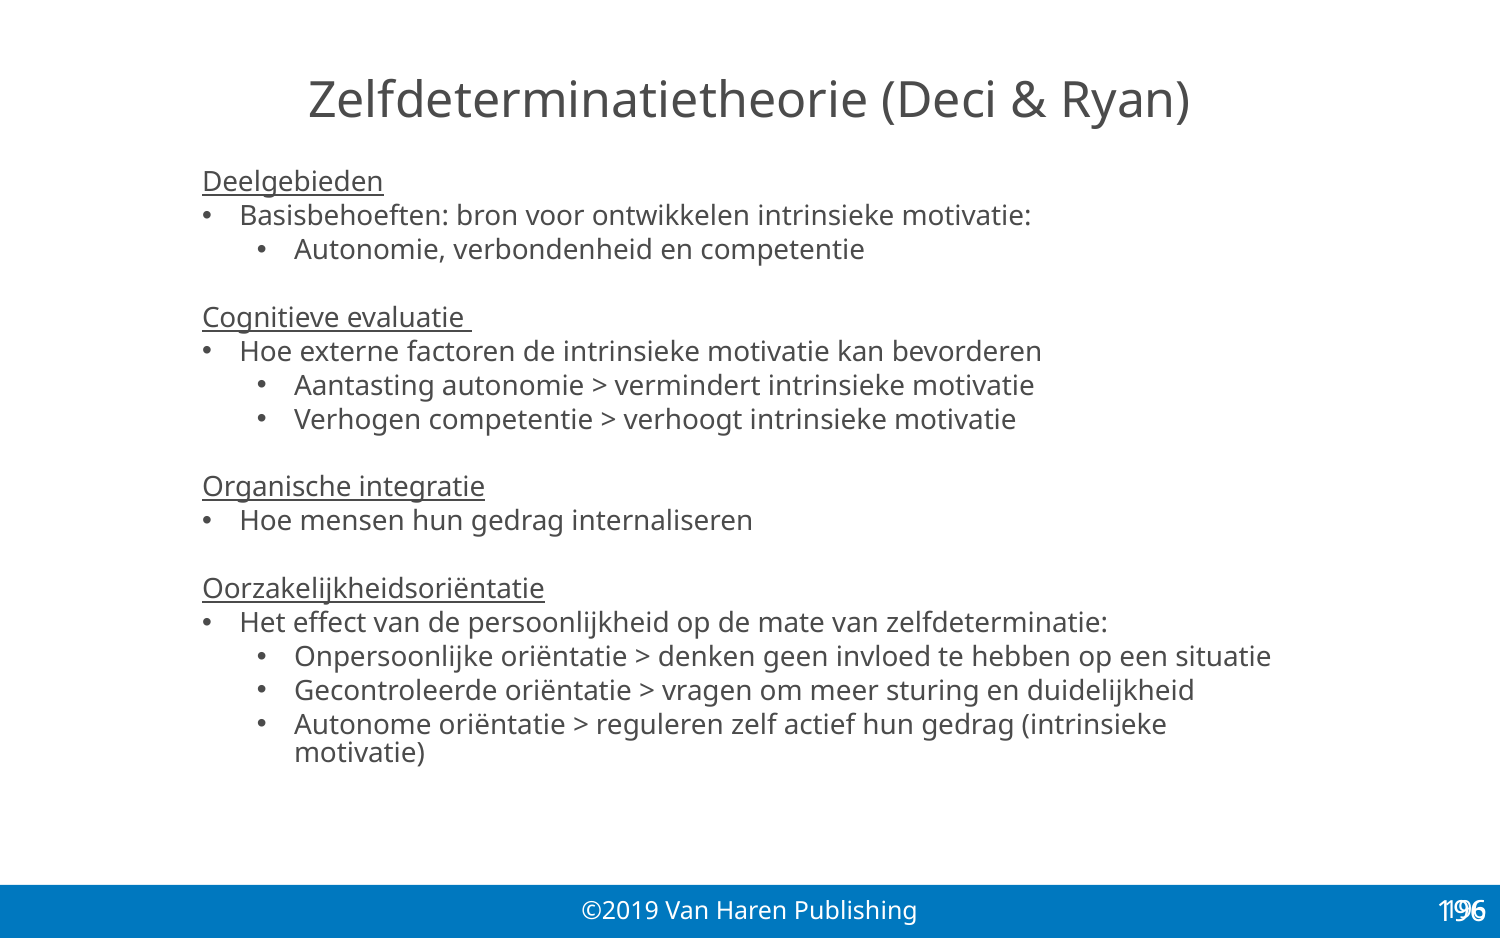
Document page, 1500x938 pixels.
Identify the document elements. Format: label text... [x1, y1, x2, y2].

list Deelgebieden Basisbehoeften: bron voor ontwikkelen intrinsieke motivatie: Autonomie, verbondenheid en competentie Cognitieve evaluatie Hoe externe factoren de intrinsieke motivatie kan bevorderen Aantasting autonomie > vermindert intrinsieke motivatie Verhogen competentie > verhoogt intrinsieke motivatie Organische integratie Hoe mensen hun gedrag internaliseren Oorzakelijkheidsoriëntatie Het effect van de persoonlijkheid op de mate van zelfdeterminatie: Onpersoonlijke oriëntatie > denken geen invloed te hebben op een situatie Gecontroleerde oriëntatie > vragen om meer sturing en duidelijkheid Autonome oriëntatie > reguleren zelf actief hun gedrag (intrinsieke motivatie) [187, 161, 1313, 780]
title Zelfdeterminatietheorie (Deci & Ryan) [188, 45, 1312, 150]
slide_number 196 [1188, 884, 1500, 938]
